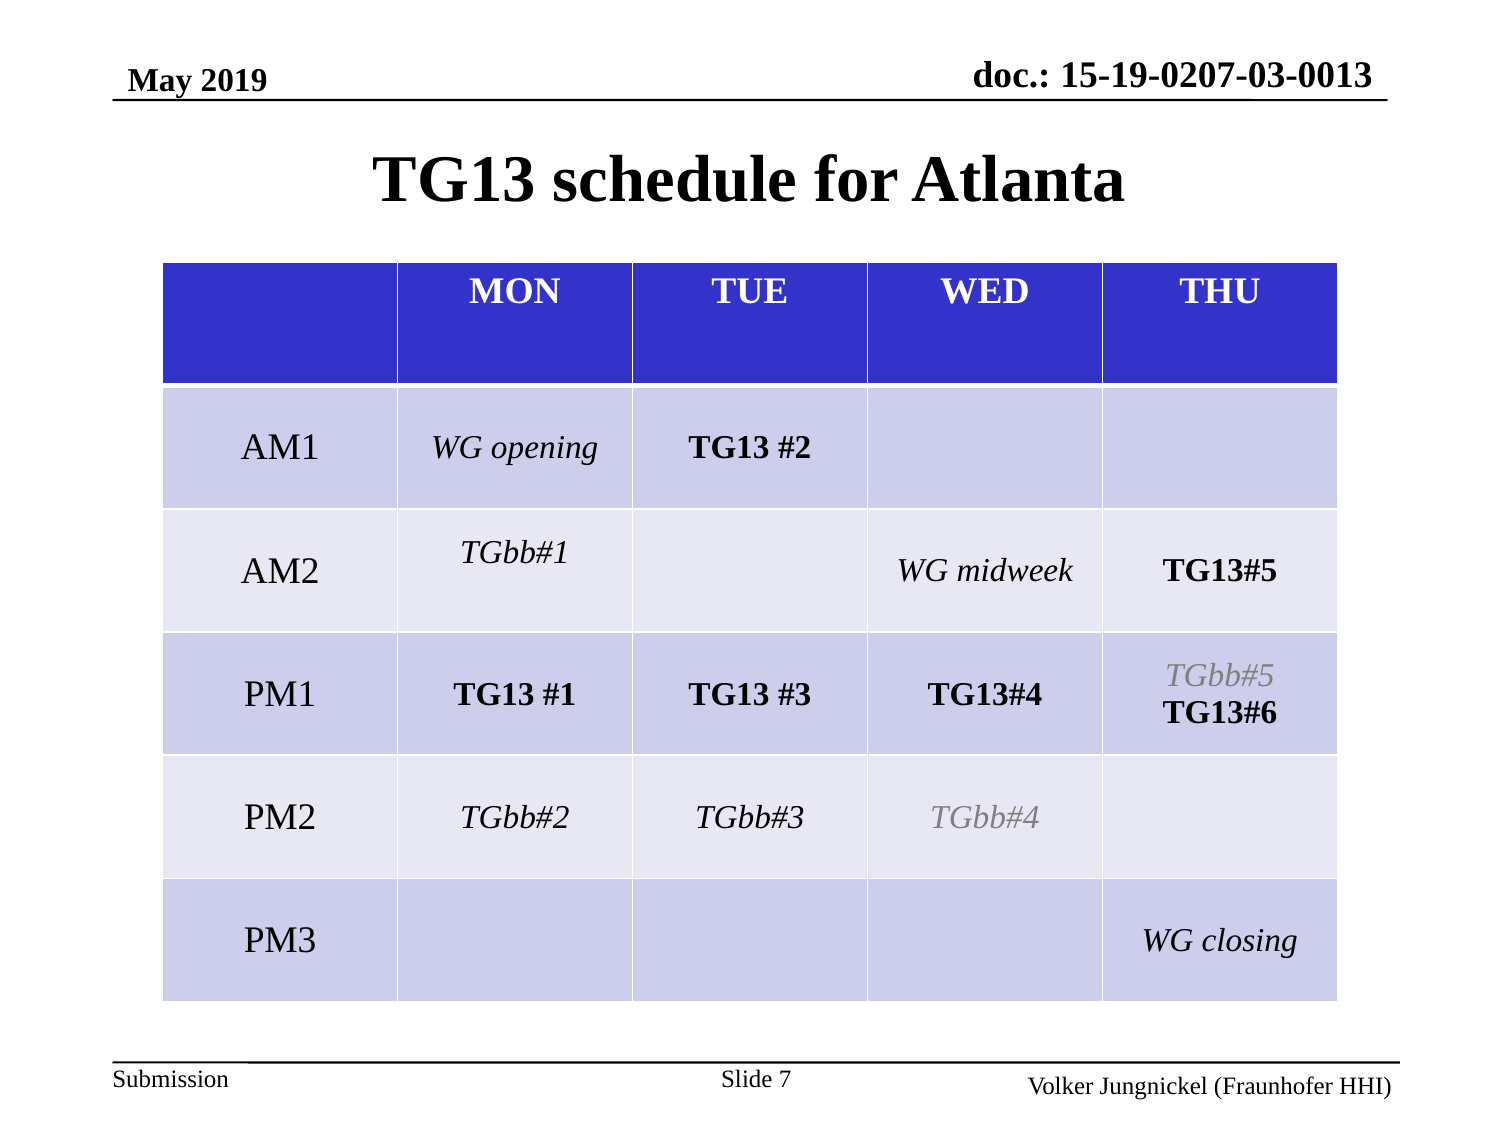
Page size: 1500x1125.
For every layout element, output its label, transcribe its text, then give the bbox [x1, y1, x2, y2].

table_cell TG13#5 [1103, 510, 1337, 631]
table_header [163, 263, 397, 383]
table_cell TGbb#3 [633, 756, 867, 878]
table_cell [633, 510, 867, 631]
table_cell PM3 [163, 879, 397, 1001]
table_header THU [1103, 263, 1337, 383]
table_cell AM1 [163, 388, 397, 508]
table_cell [868, 388, 1102, 508]
table_cell PM1 [163, 633, 397, 754]
table_cell WG closing [1103, 879, 1337, 1001]
table_cell [1103, 756, 1337, 878]
table_cell TG13 #1 [398, 633, 632, 754]
table_cell TGbb#5 TG13#6 [1103, 633, 1337, 754]
table_cell PM2 [163, 756, 397, 878]
table_cell AM2 [163, 510, 397, 631]
table_cell TGbb#2 [398, 756, 632, 878]
table_cell WG midweek [868, 510, 1102, 631]
table_cell [1103, 388, 1337, 508]
table_cell [398, 879, 632, 1001]
table_cell [868, 879, 1102, 1001]
table_cell TG13 #3 [633, 633, 867, 754]
text_box TG13 schedule for Atlanta [112, 87, 1388, 263]
footer Volker Jungnickel (Fraunhofer HHI) [1012, 1062, 1439, 1100]
text_box May 2019 [112, 50, 425, 147]
table_cell TGbb#1 [398, 510, 632, 631]
table_header MON [398, 263, 632, 383]
table_cell TG13 #2 [633, 388, 867, 508]
table_header TUE [633, 263, 867, 383]
table_cell WG opening [398, 388, 632, 508]
table_cell TGbb#4 [868, 756, 1102, 878]
table_header WED [868, 263, 1102, 383]
table_cell [633, 879, 867, 1001]
table_cell TG13#4 [868, 633, 1102, 754]
slide_number Slide 7 [712, 1061, 800, 1093]
